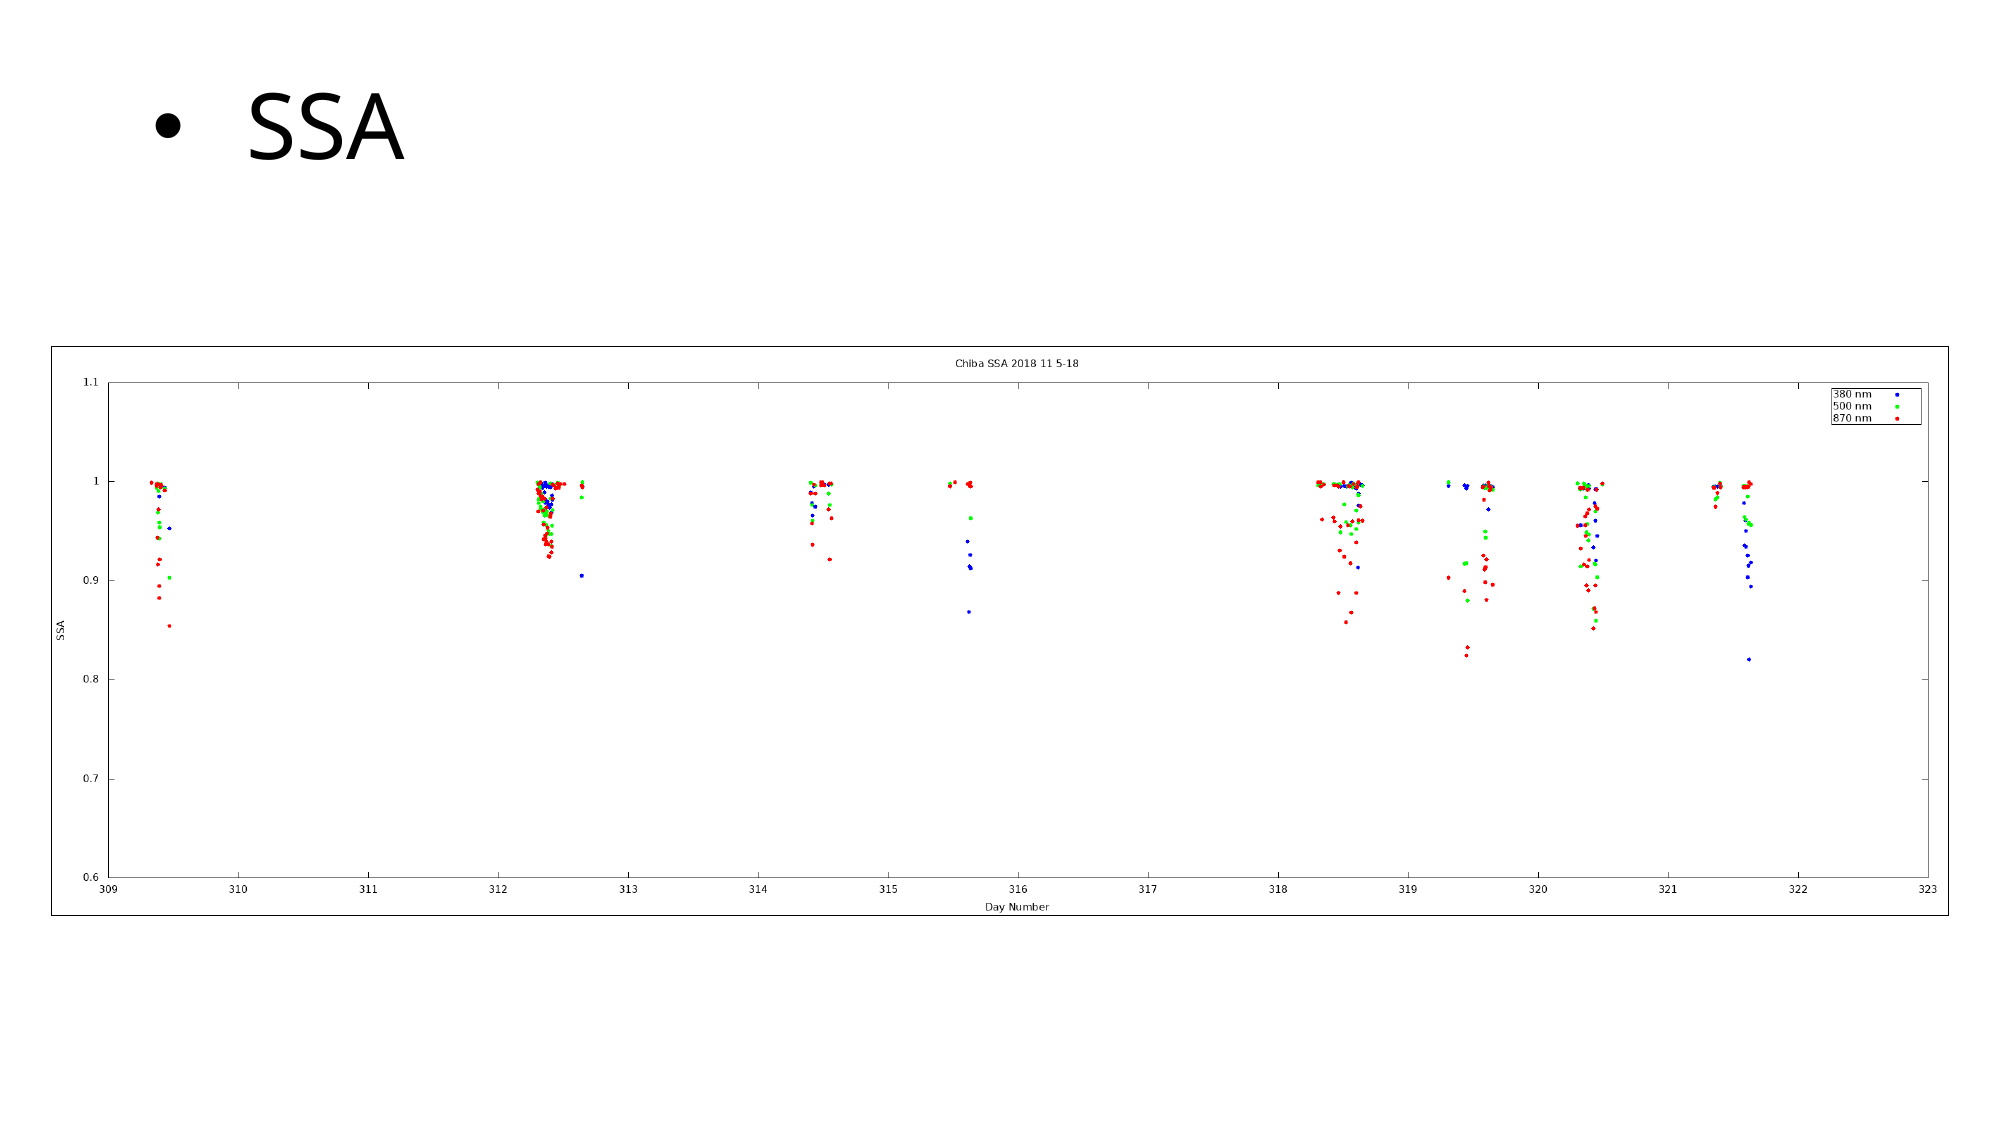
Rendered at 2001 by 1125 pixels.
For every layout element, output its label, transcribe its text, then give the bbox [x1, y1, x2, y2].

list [51, 346, 1949, 916]
title SSA [137, 59, 1863, 201]
